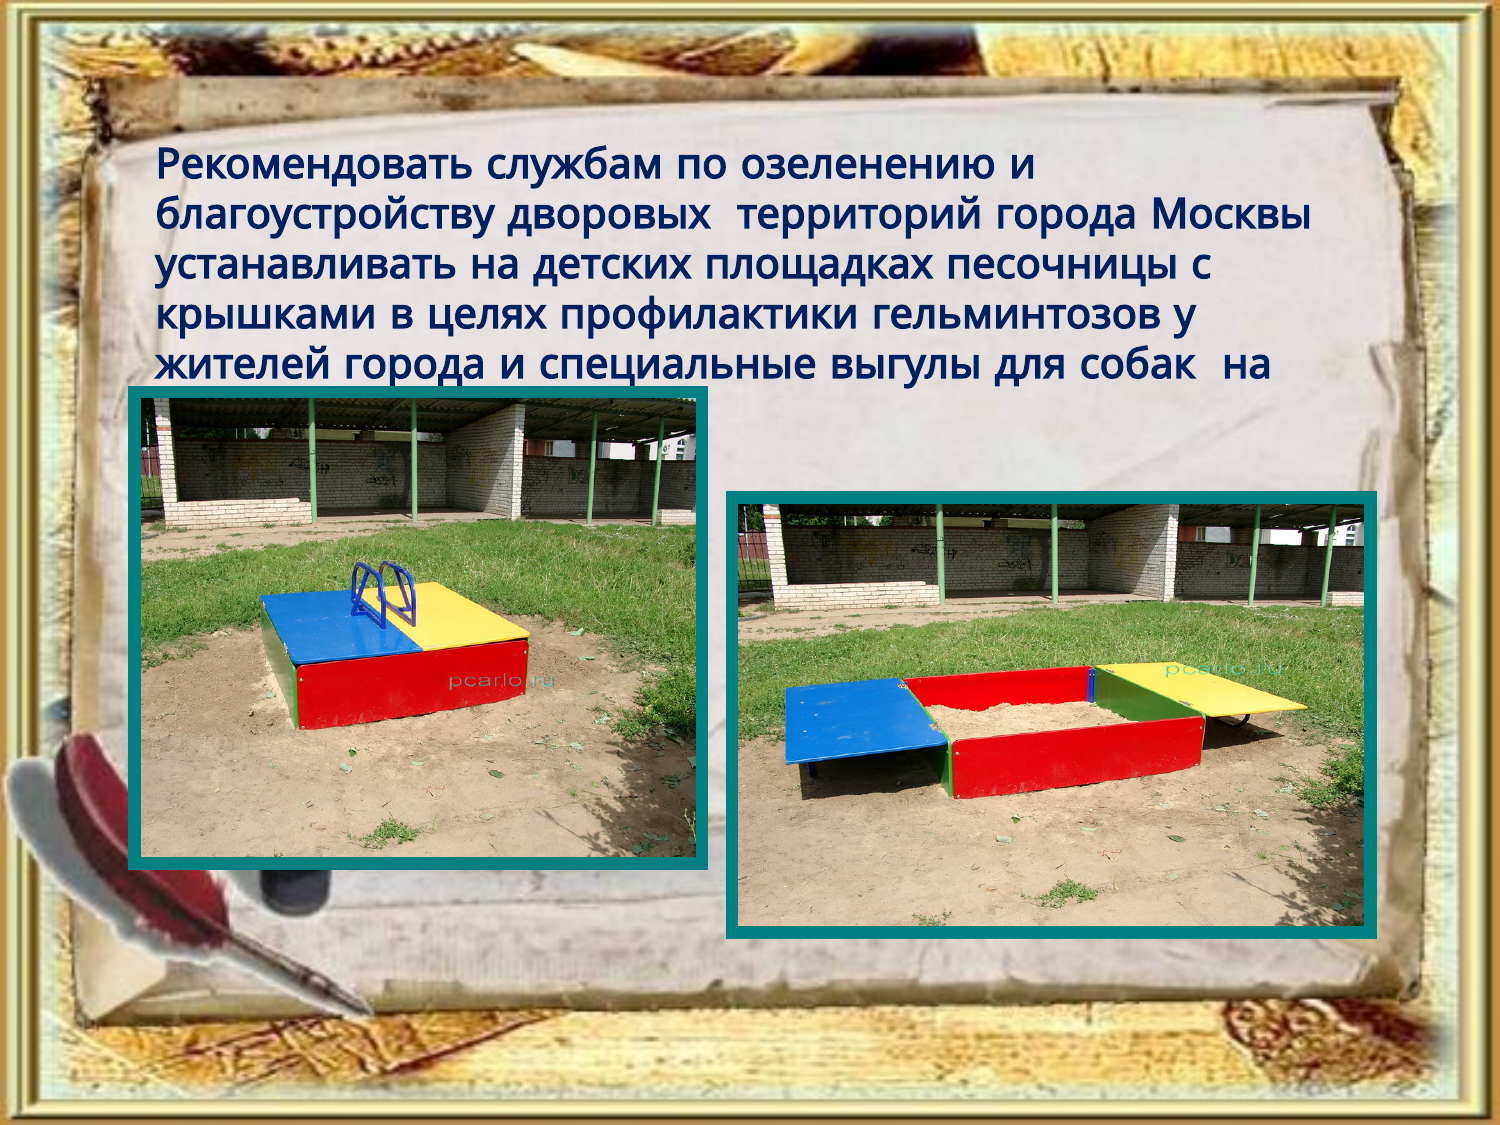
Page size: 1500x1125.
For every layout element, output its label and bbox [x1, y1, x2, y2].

picture [738, 503, 1365, 927]
picture [140, 398, 696, 858]
text_box [0, 0, 1500, 1125]
